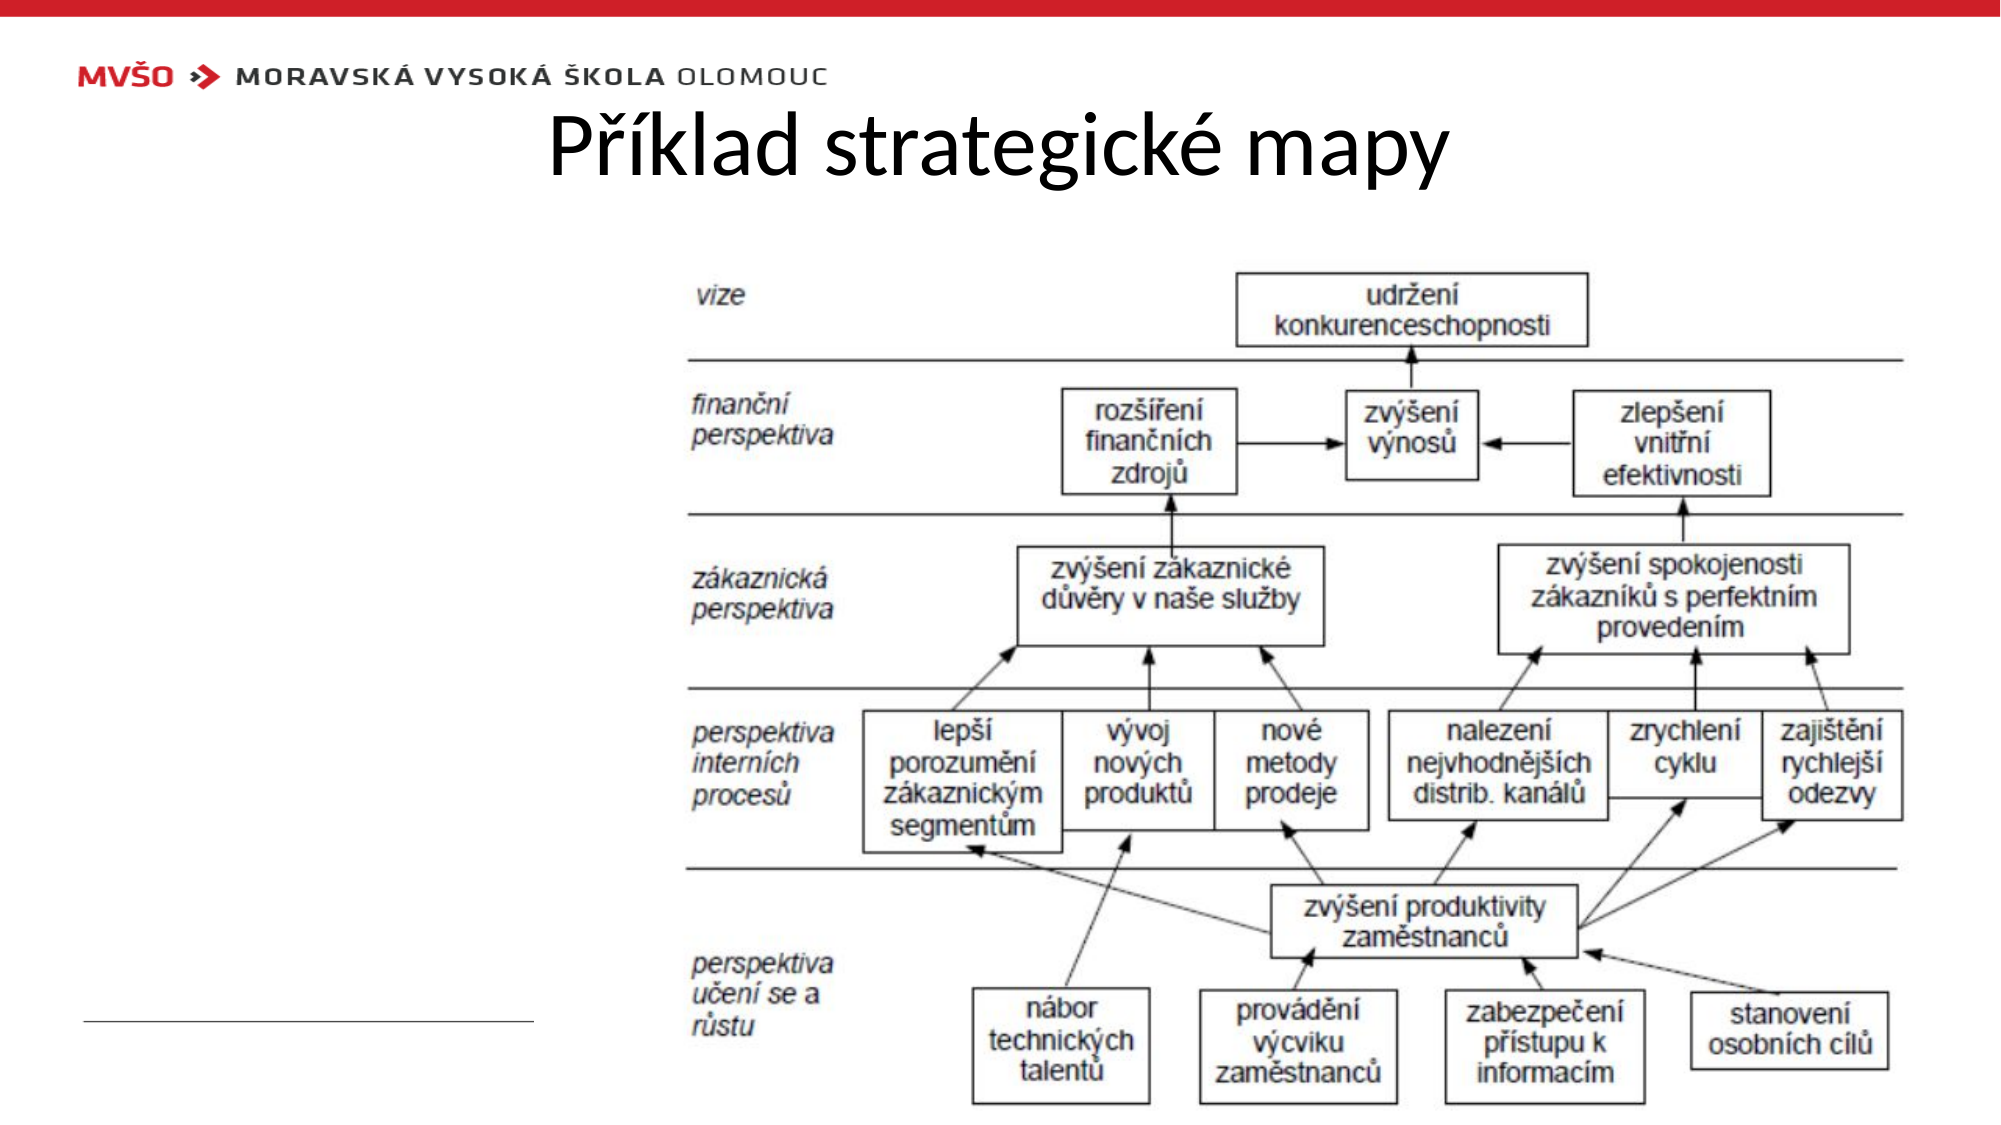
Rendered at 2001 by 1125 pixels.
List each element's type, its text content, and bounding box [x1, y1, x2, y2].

title Příklad strategické mapy [99, 45, 1900, 233]
picture [0, 0, 2001, 1125]
